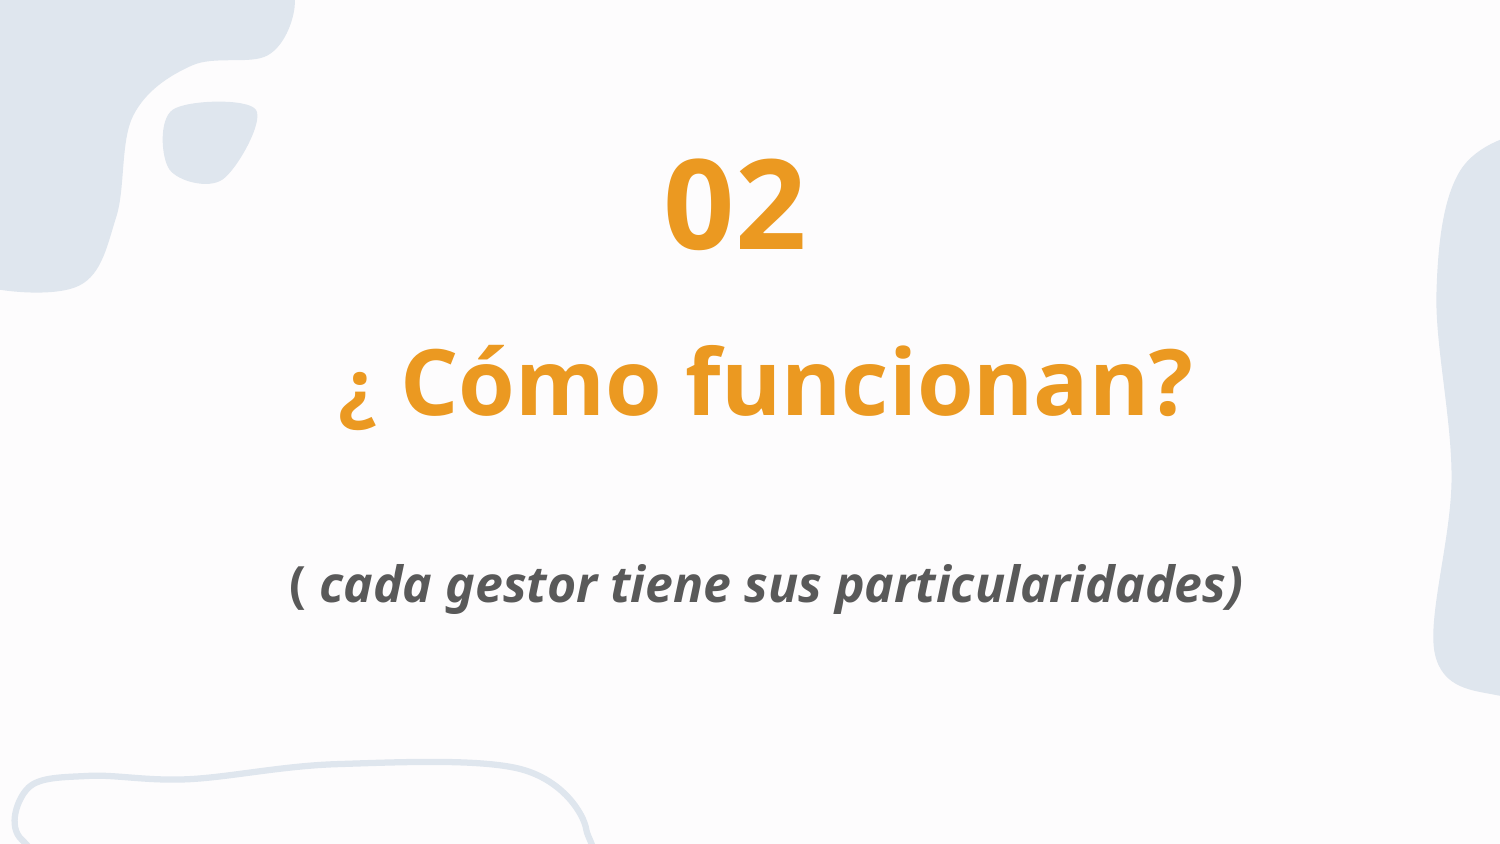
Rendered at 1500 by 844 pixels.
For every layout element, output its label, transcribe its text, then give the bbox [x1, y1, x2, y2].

title ¿ Cómo funcionan? ( cada gestor tiene sus particularidades) [96, 292, 1437, 423]
title 02 [631, 106, 839, 293]
